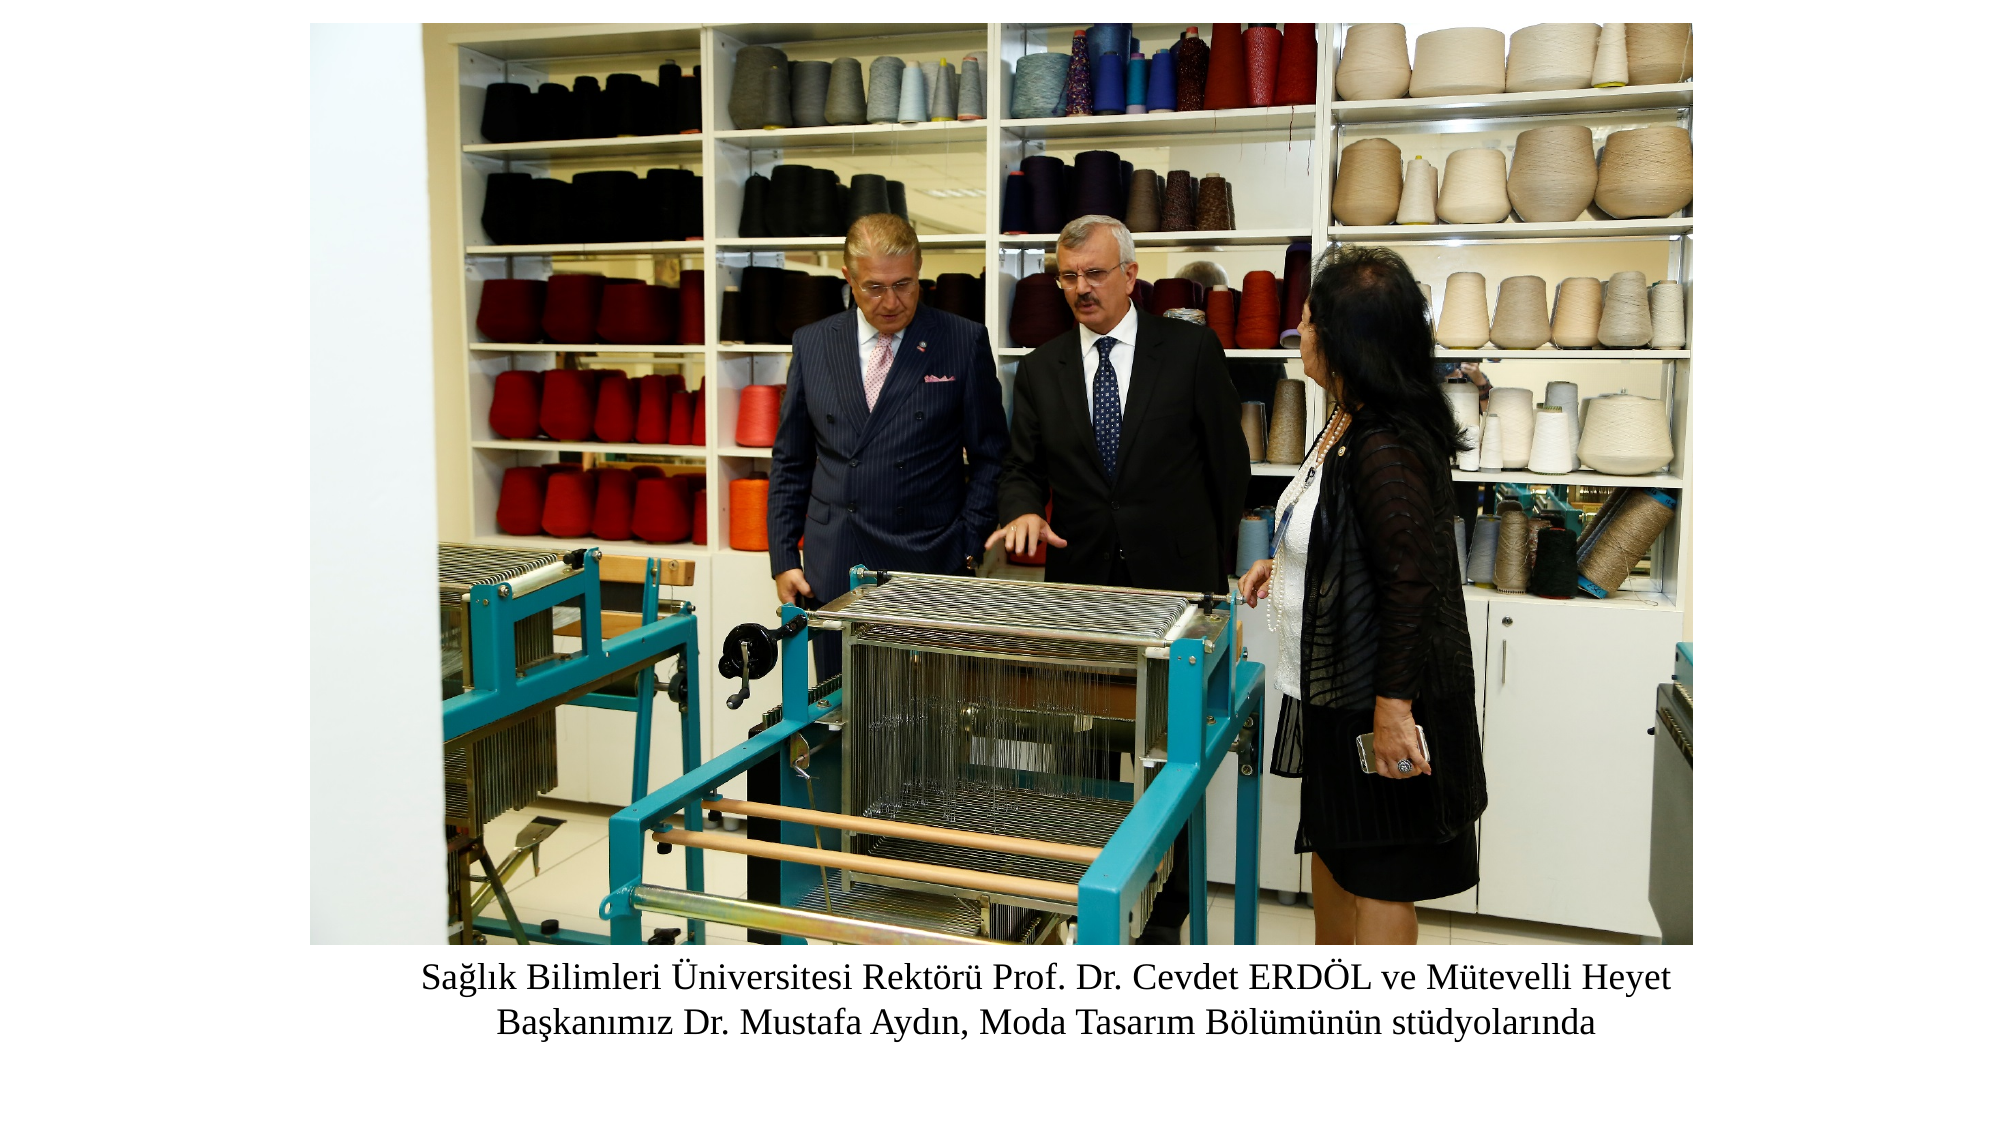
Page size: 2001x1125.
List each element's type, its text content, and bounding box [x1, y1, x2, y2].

text_box Sağlık Bilimleri Üniversitesi Rektörü Prof. Dr. Cevdet ERDÖL ve Mütevelli Heyet Başkanımız Dr. Mustafa Aydın, Moda Tasarım Bölümünün stüdyolarında [401, 945, 1693, 1095]
picture [310, 23, 1693, 945]
